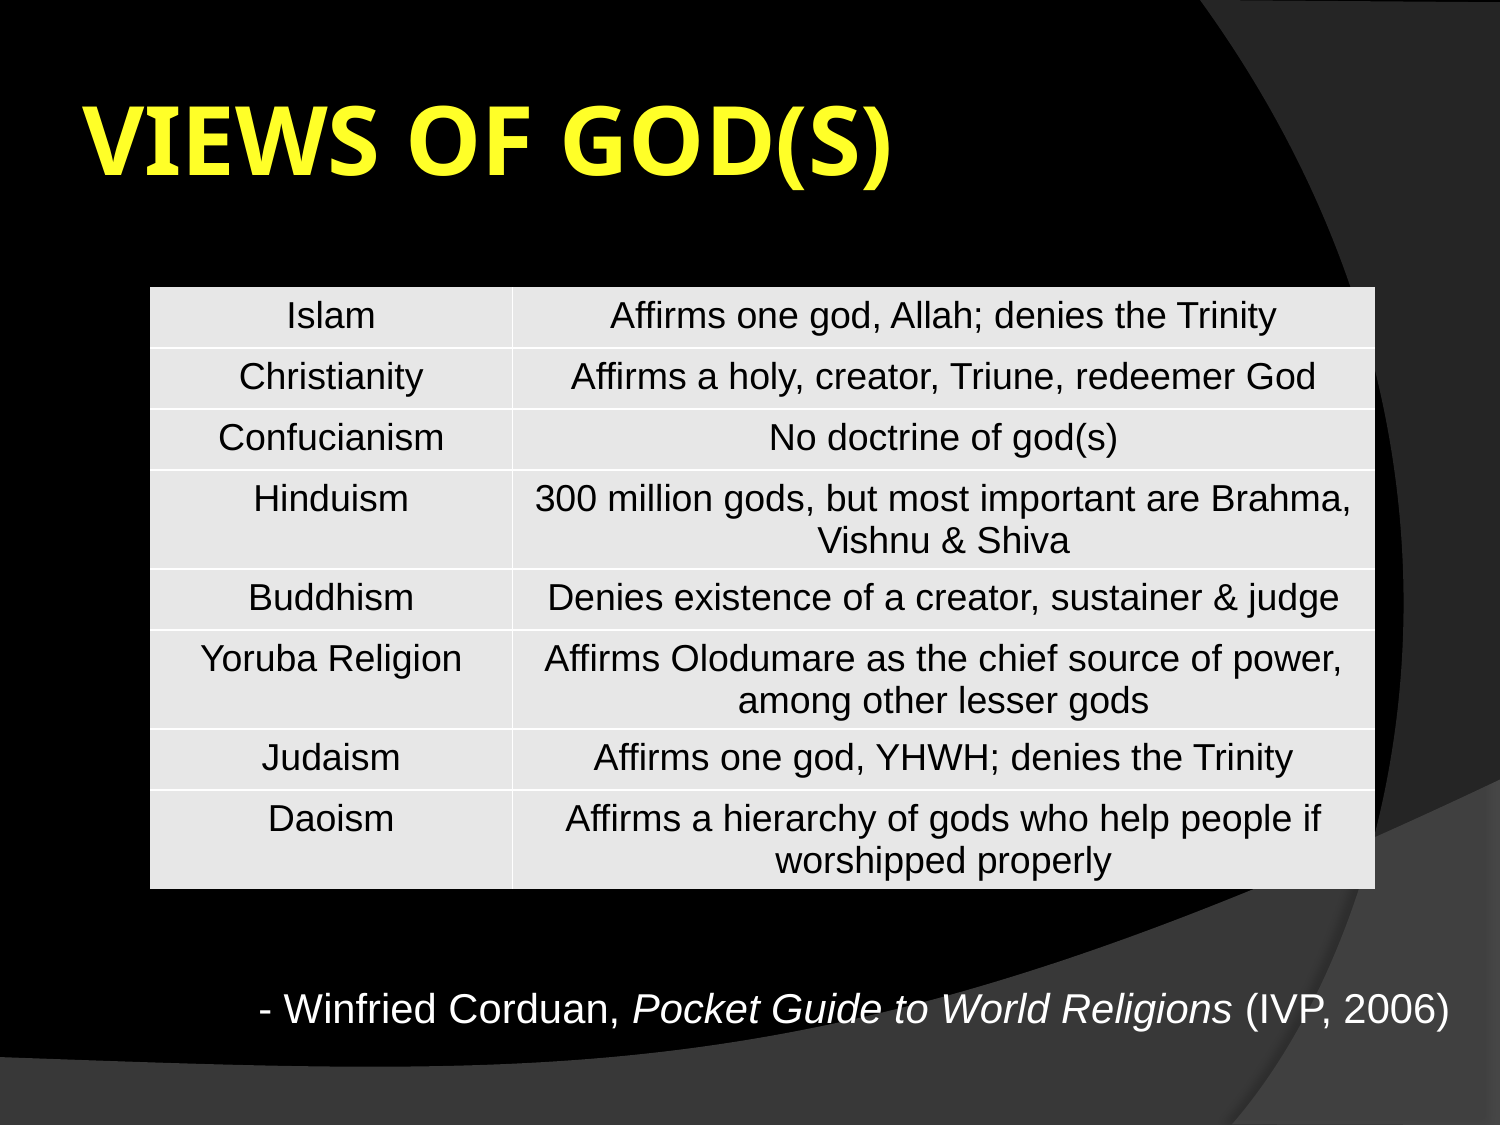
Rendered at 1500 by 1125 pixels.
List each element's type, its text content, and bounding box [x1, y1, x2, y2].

table_header Islam [150, 287, 512, 347]
table_cell Confucianism [150, 410, 512, 469]
table_cell Affirms Olodumare as the chief source of power, among other lesser gods [513, 631, 1375, 728]
table_cell Yoruba Religion [150, 631, 512, 728]
table_cell Judaism [150, 730, 512, 789]
table_cell No doctrine of god(s) [513, 410, 1375, 469]
table_cell Christianity [150, 349, 512, 408]
table_cell Affirms a hierarchy of gods who help people if worshipped properly [513, 791, 1375, 889]
table_cell Hinduism [150, 471, 512, 568]
text_box - Winfried Corduan, Pocket Guide to World Religions (IVP, 2006) [237, 974, 1475, 1063]
table_cell Denies existence of a creator, sustainer & judge [513, 570, 1375, 629]
table_cell Daoism [150, 791, 512, 889]
table_cell Buddhism [150, 570, 512, 629]
table_header Affirms one god, Allah; denies the Trinity [513, 287, 1375, 347]
title Views of god(s) [75, 45, 1300, 233]
table_cell Affirms a holy, creator, Triune, redeemer God [513, 349, 1375, 408]
table_cell 300 million gods, but most important are Brahma, Vishnu & Shiva [513, 471, 1375, 568]
table_cell Affirms one god, YHWH; denies the Trinity [513, 730, 1375, 789]
